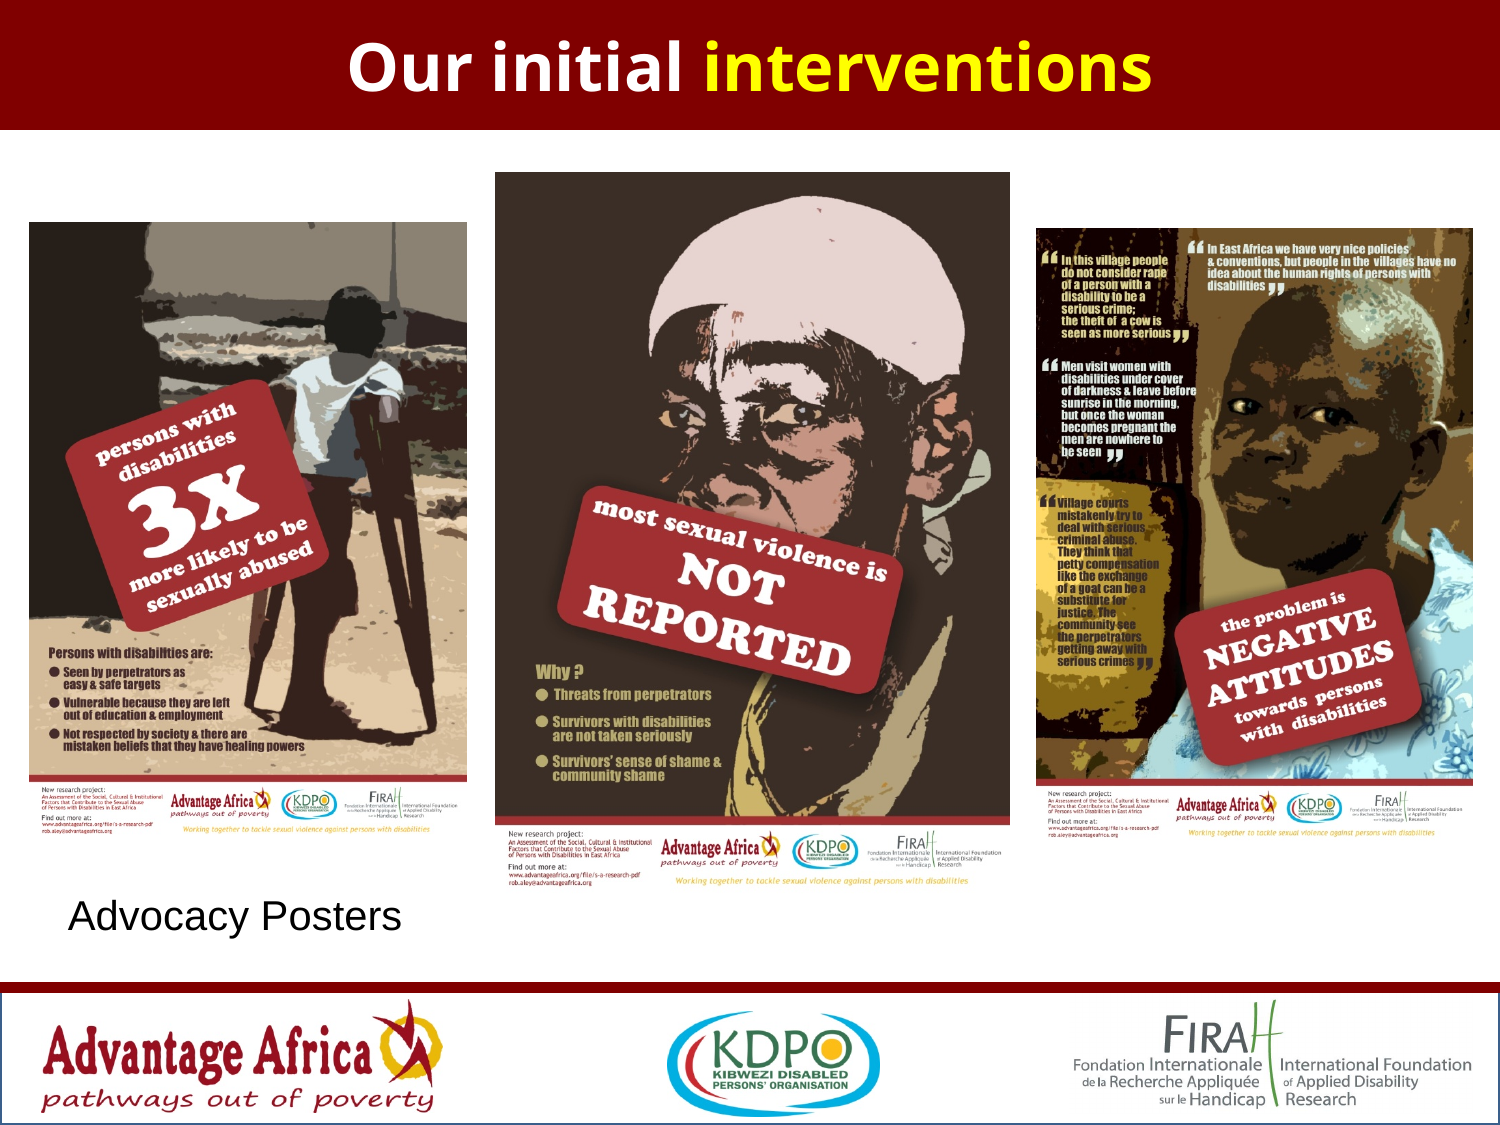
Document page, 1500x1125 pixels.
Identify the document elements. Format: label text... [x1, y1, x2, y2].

picture [494, 172, 1011, 901]
picture [1036, 228, 1474, 847]
text_box Advocacy Posters [53, 881, 420, 947]
picture [666, 1011, 881, 1118]
picture [29, 222, 467, 842]
picture [666, 1068, 751, 1118]
picture [40, 999, 444, 1113]
picture [1068, 989, 1474, 1114]
text_box [0, 993, 1500, 1125]
title Our initial interventions [0, 0, 1500, 131]
